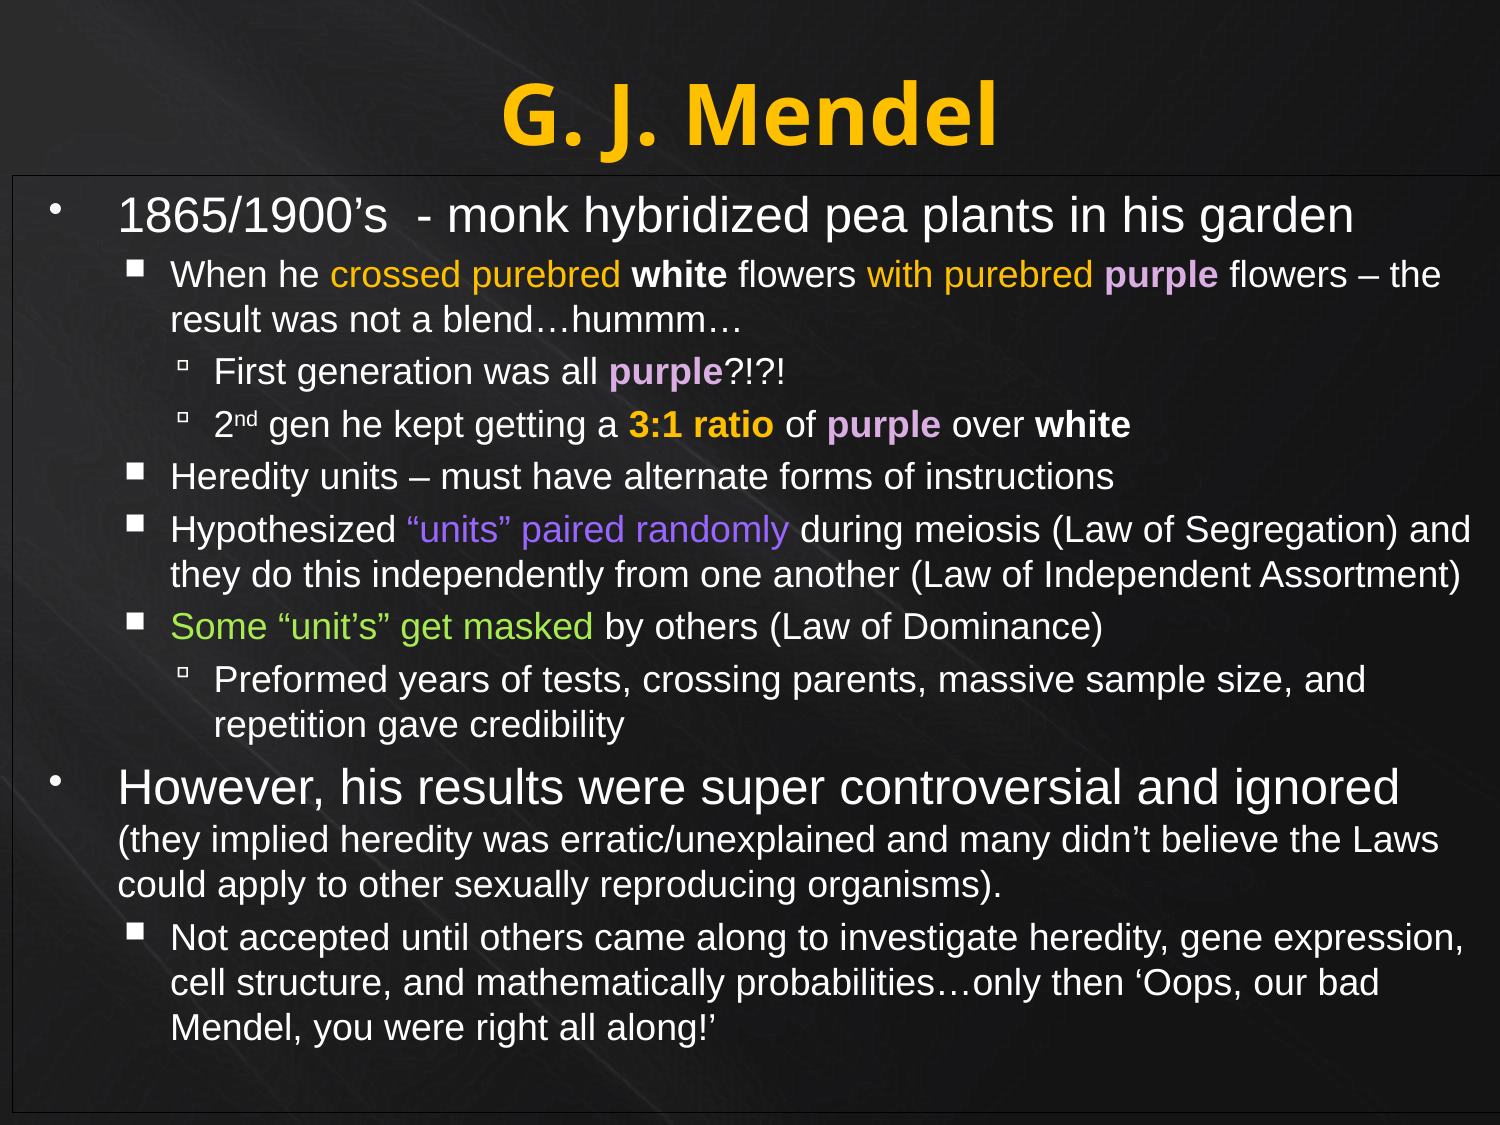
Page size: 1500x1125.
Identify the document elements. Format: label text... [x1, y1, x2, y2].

title G. J. Mendel [12, 17, 1488, 174]
picture [0, 0, 1500, 1125]
list 1865/1900’s - monk hybridized pea plants in his garden When he crossed purebred white flowers with purebred purple flowers – the result was not a blend…hummm… First generation was all purple?!?! 2nd gen he kept getting a 3:1 ratio of purple over white Heredity units – must have alternate forms of instructions Hypothesized “units” paired randomly during meiosis (Law of Segregation) and they do this independently from one another (Law of Independent Assortment) Some “unit’s” get masked by others (Law of Dominance) Preformed years of tests, crossing parents, massive sample size, and repetition gave credibility However, his results were super controversial and ignored (they implied heredity was erratic/unexplained and many didn’t believe the Laws could apply to other sexually reproducing organisms). Not accepted until others came along to investigate heredity, gene expression, cell structure, and mathematically probabilities…only then ‘Oops, our bad Mendel, you were right all along!’ [12, 174, 1500, 1113]
